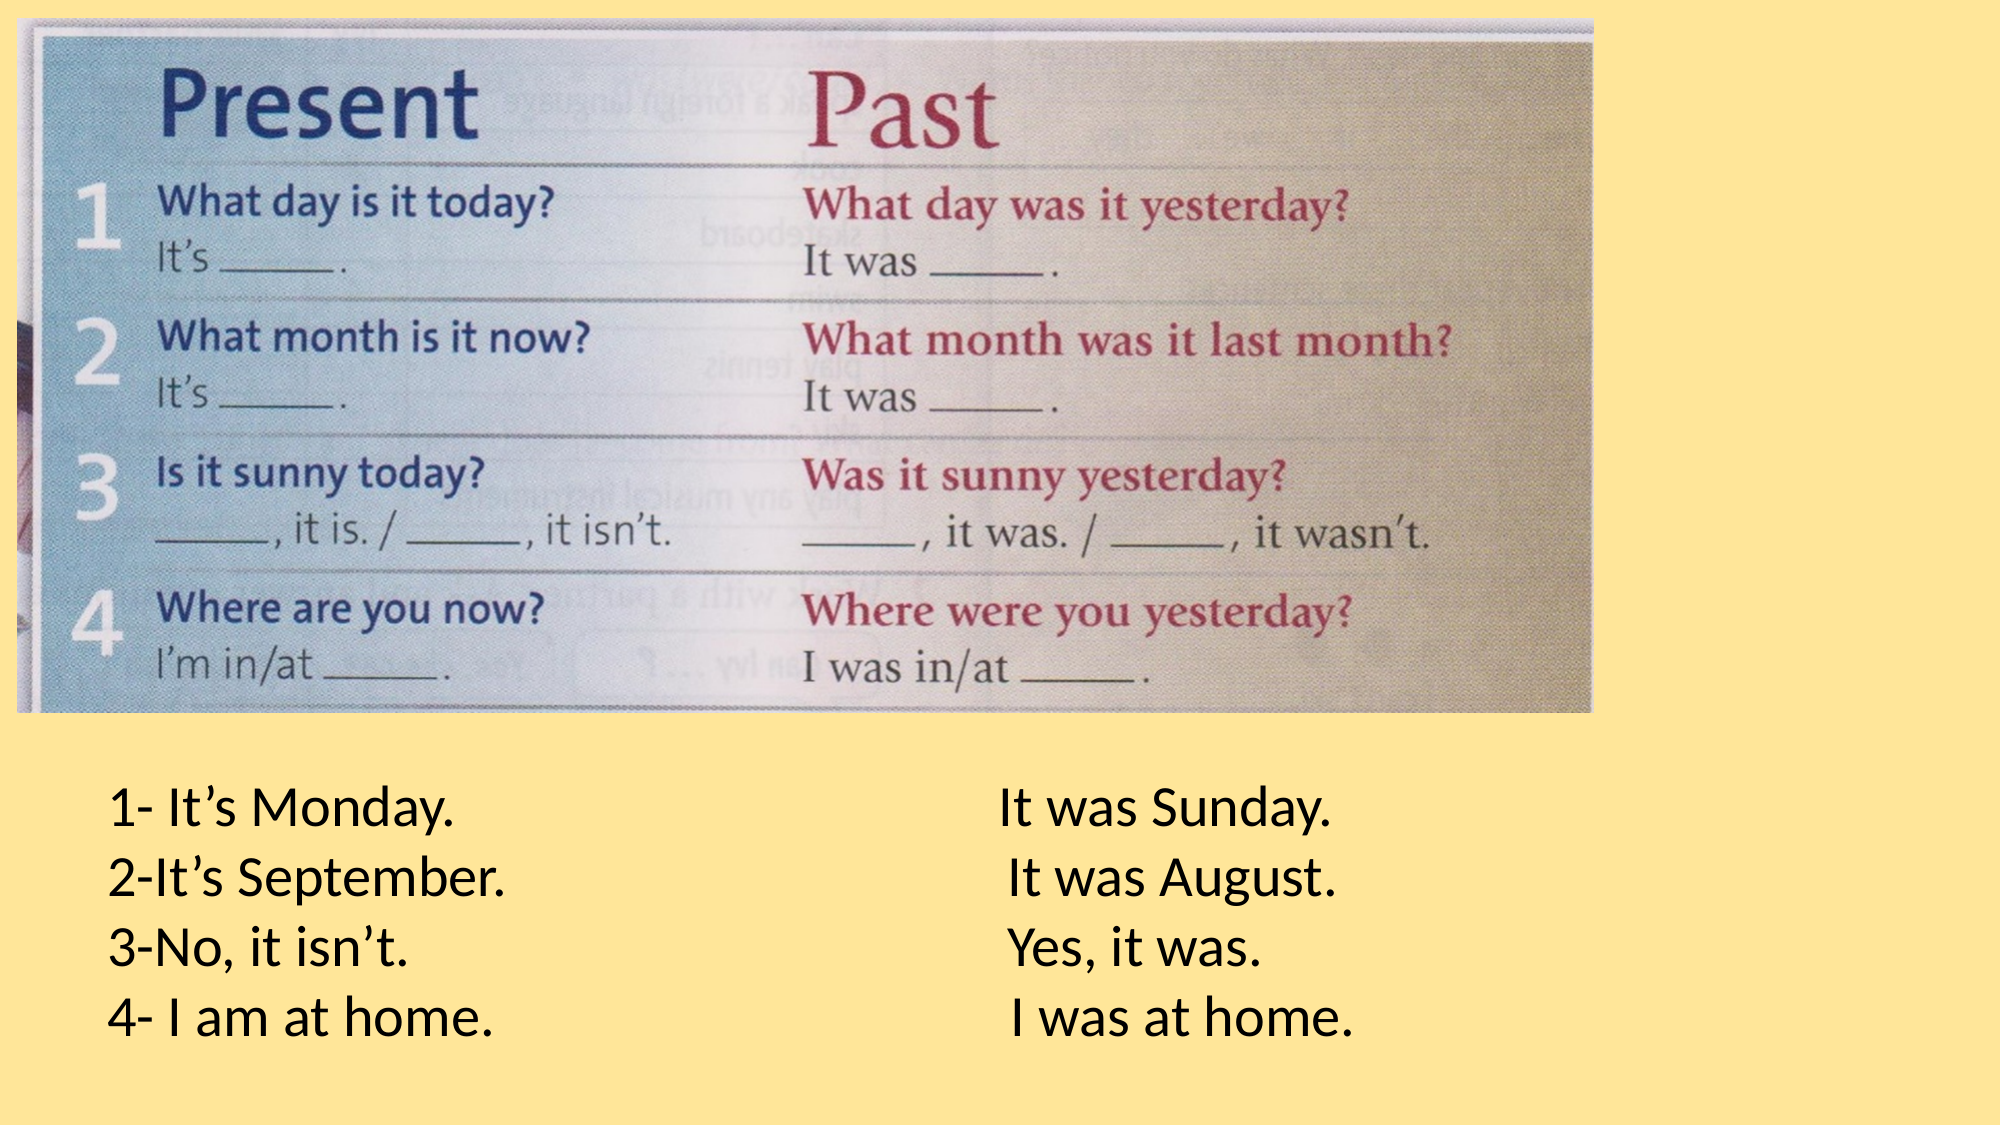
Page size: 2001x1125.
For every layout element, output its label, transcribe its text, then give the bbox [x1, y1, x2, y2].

text_box 1- It’s Monday. It was Sunday. 2-It’s September. It was August. 3-No, it isn’t. Yes, it was. 4- I am at home. I was at home. [92, 760, 1718, 1056]
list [17, 18, 1594, 713]
